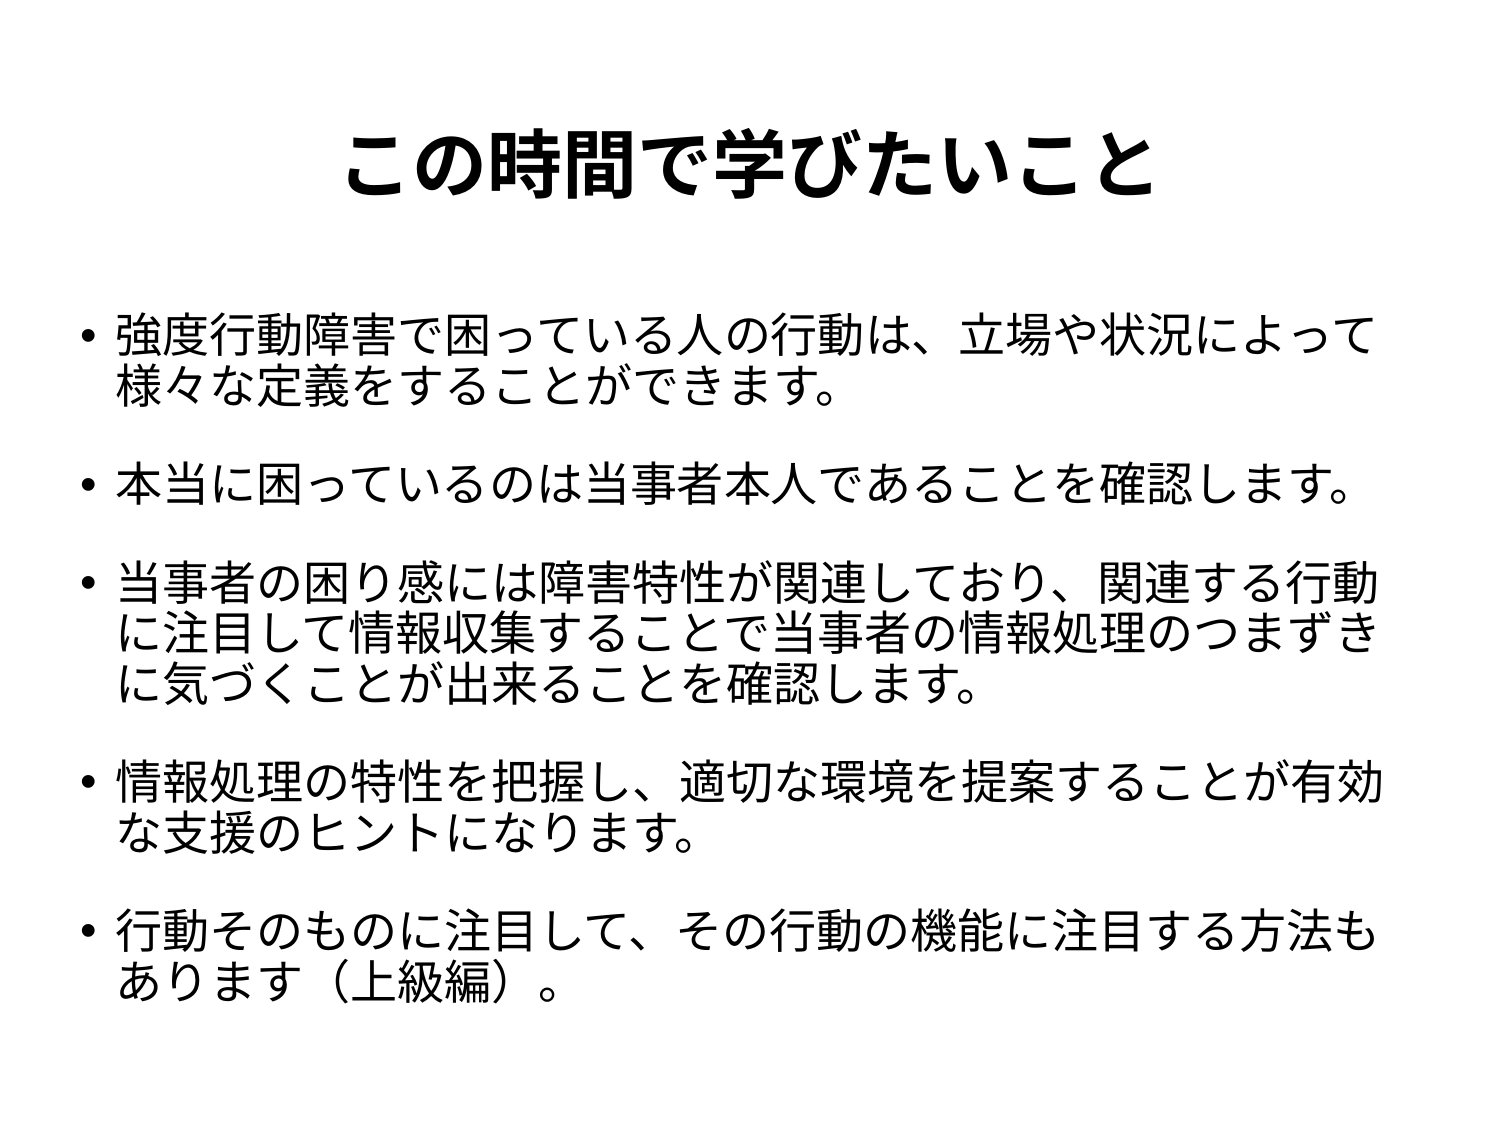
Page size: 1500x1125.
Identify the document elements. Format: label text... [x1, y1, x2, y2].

title この時間で学びたいこと [103, 59, 1397, 278]
list 強度行動障害で困っている人の行動は、立場や状況によって様々な定義をすることができます。 本当に困っているのは当事者本人であることを確認します。 当事者の困り感には障害特性が関連しており、関連する行動に注目して情報収集することで当事者の情報処理のつまずきに気づくことが出来ることを確認します。 情報処理の特性を把握し、適切な環境を提案することが有効な支援のヒントになります。 行動そのものに注目して、その行動の機能に注目する方法もあります（上級編）。 [65, 304, 1435, 1019]
